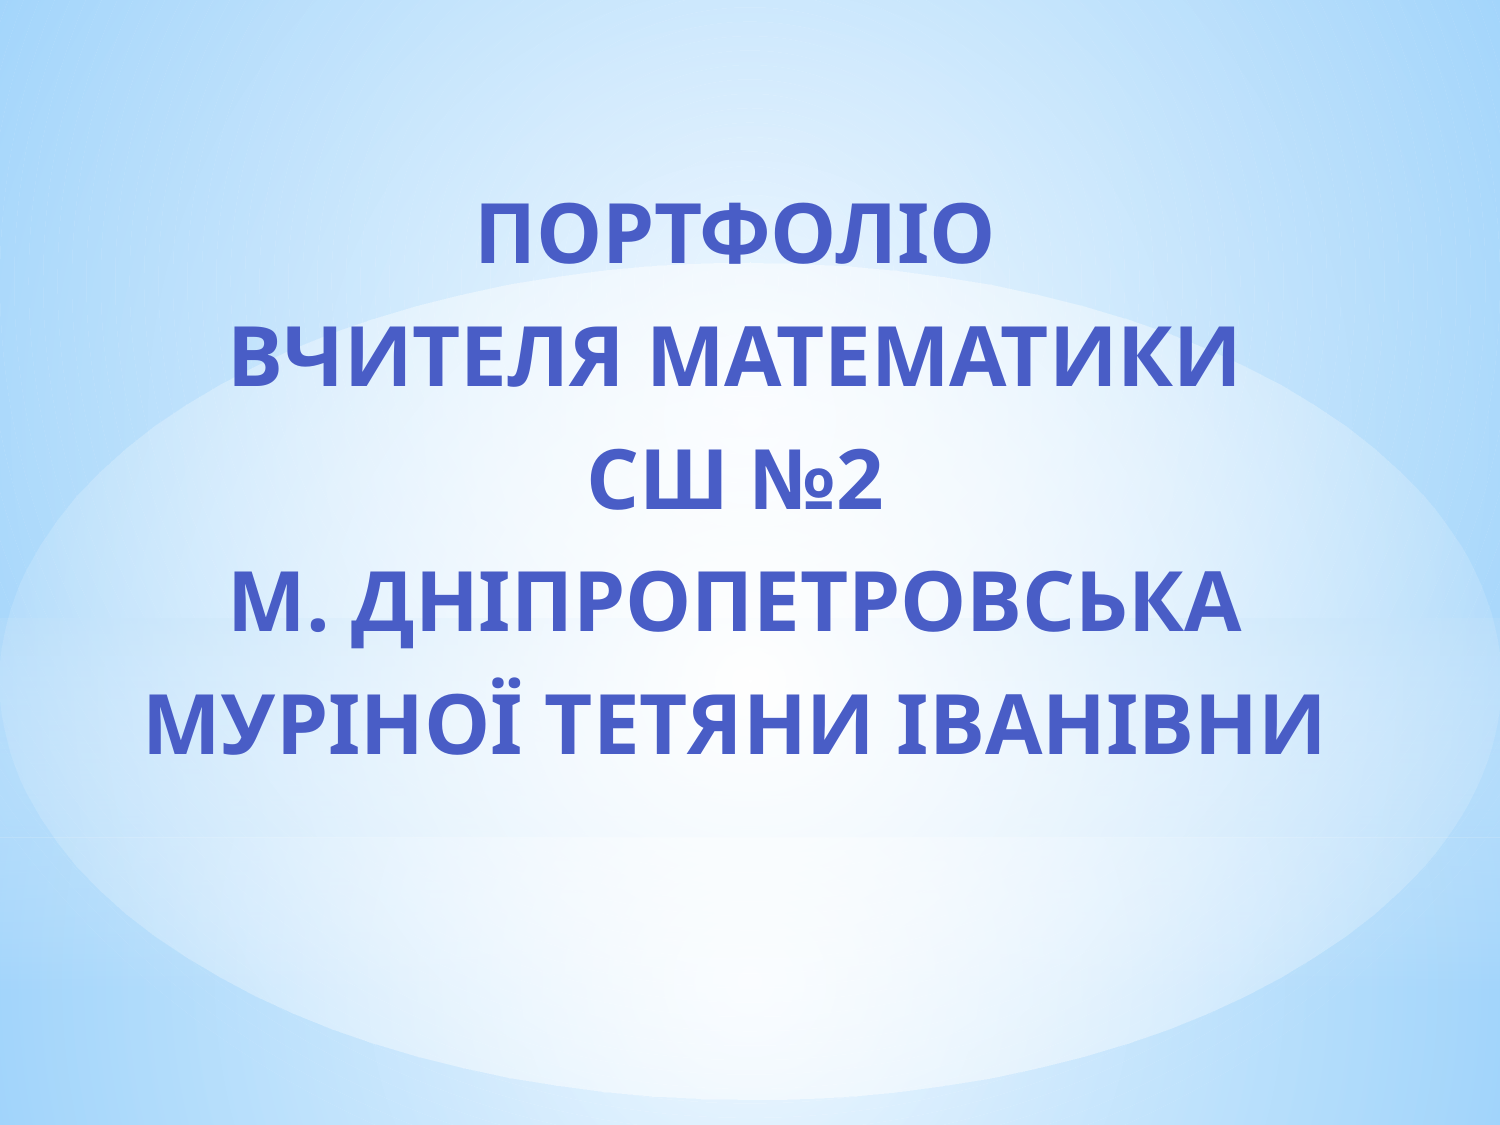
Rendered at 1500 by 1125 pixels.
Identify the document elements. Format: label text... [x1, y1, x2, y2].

list Портфоліо Вчителя математики СШ №2 м. Дніпропетровська Муріної Тетяни Іванівни [0, 172, 1471, 917]
